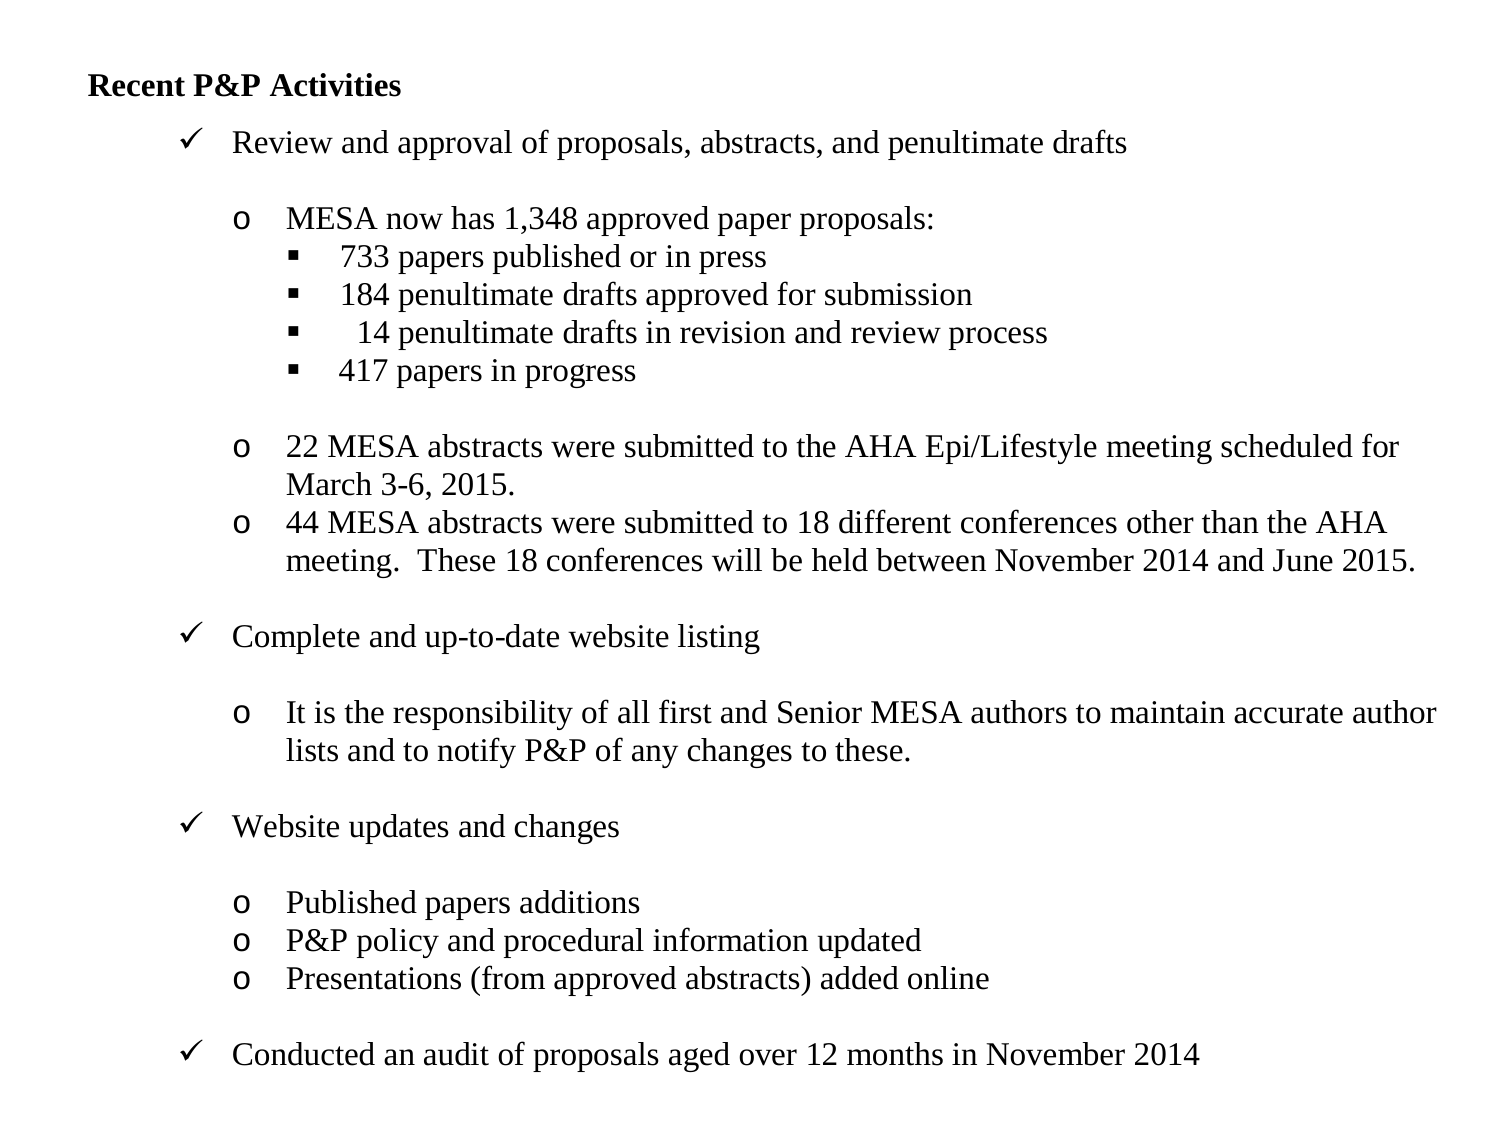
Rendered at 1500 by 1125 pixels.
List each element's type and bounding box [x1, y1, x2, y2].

picture [87, 66, 1496, 1074]
